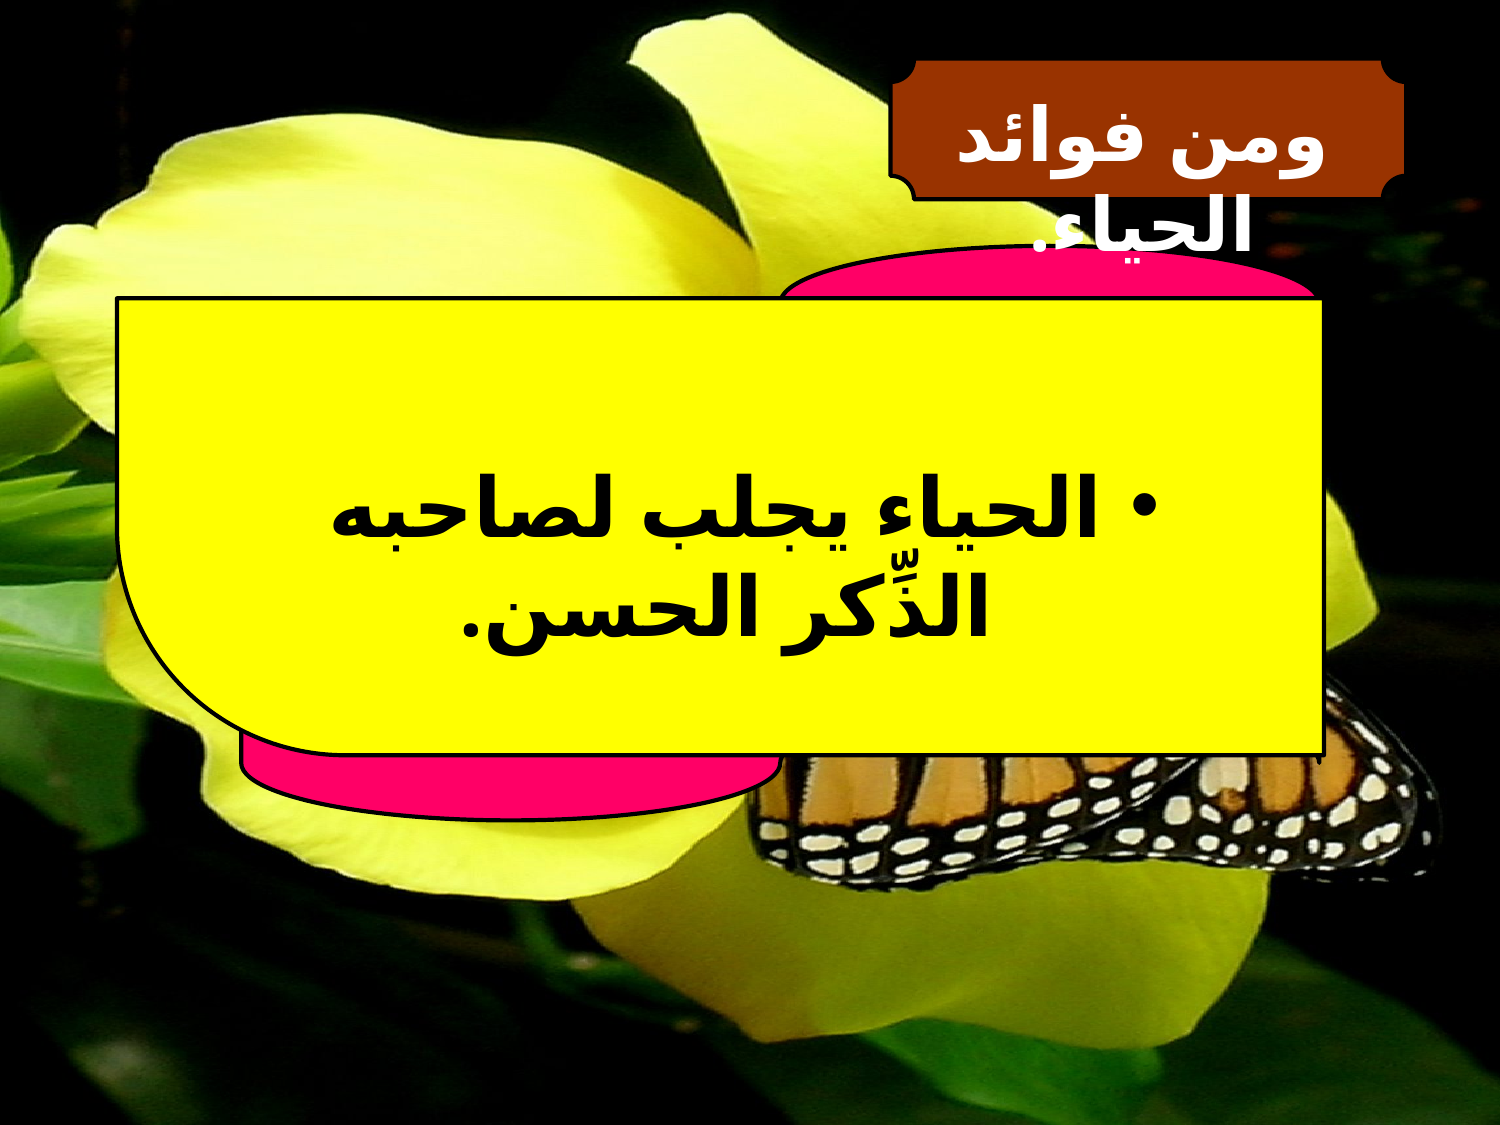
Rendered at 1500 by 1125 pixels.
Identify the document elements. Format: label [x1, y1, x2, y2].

picture [0, 0, 1500, 1125]
text_box [116, 245, 1325, 821]
text_box [890, 58, 1407, 200]
